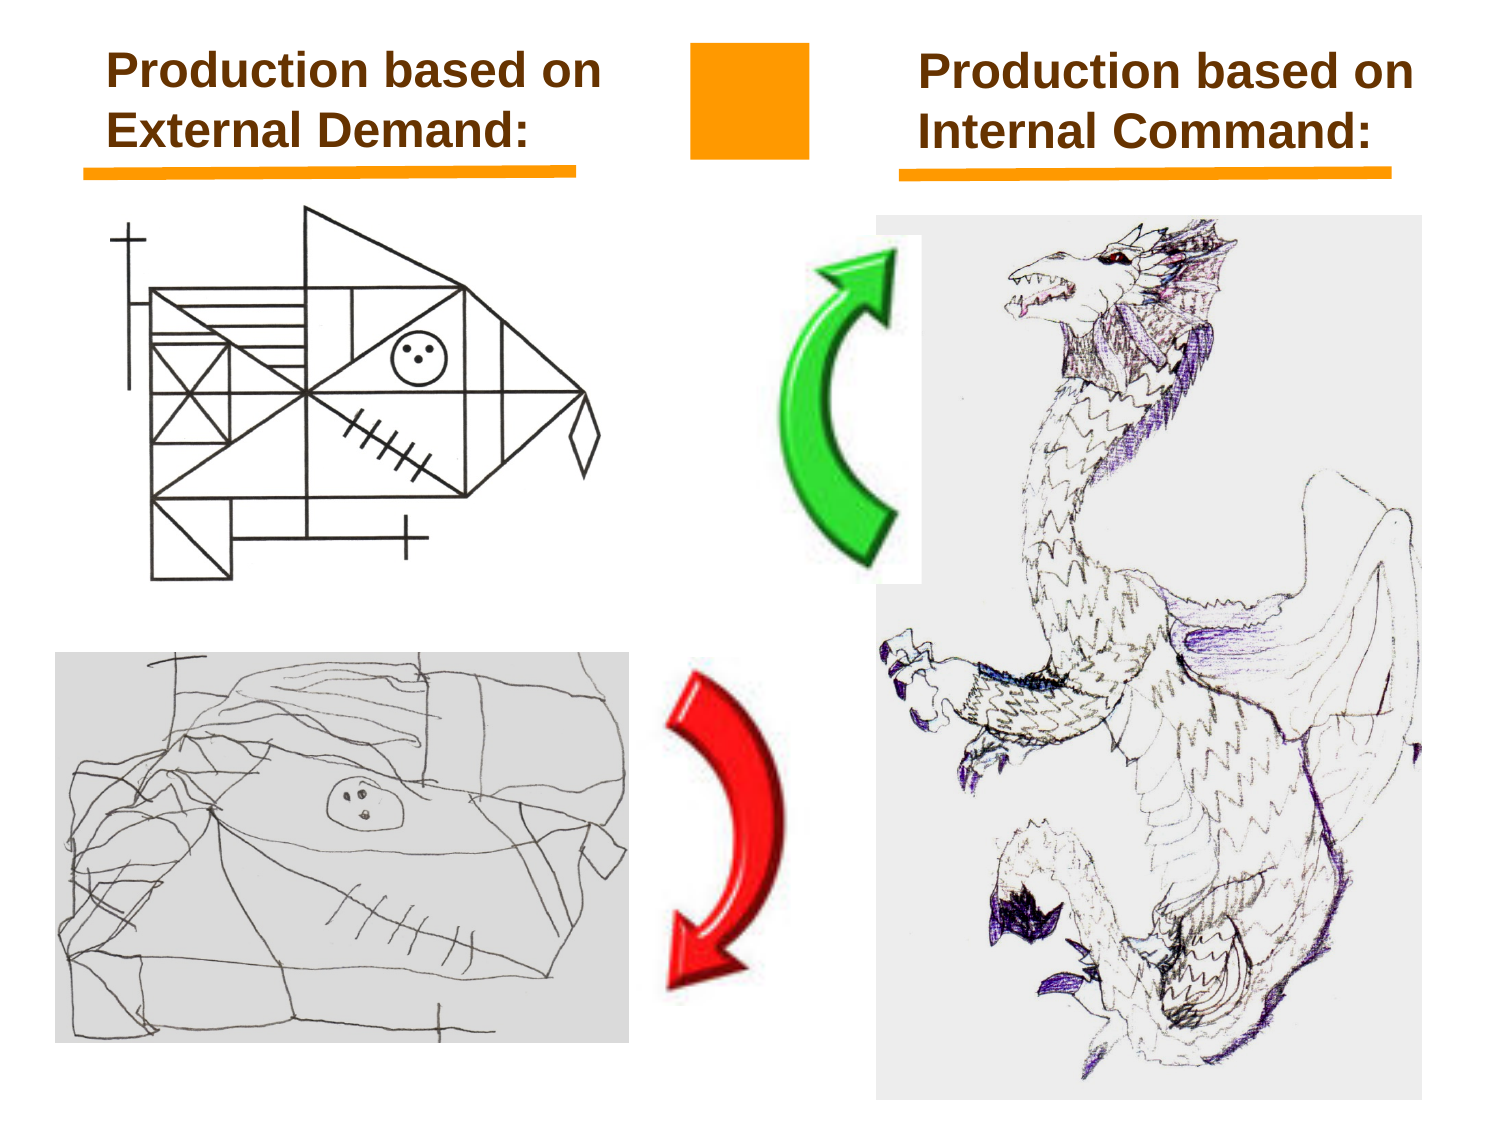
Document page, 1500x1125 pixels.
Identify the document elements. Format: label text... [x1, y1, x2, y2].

picture [632, 657, 810, 1006]
list Production based on External Demand: [34, 29, 638, 191]
text_box Production based on Internal Command: [846, 31, 1450, 192]
picture [756, 215, 1422, 1101]
text_box [688, 41, 811, 162]
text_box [83, 171, 577, 175]
picture [110, 202, 603, 585]
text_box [898, 172, 1392, 176]
picture [55, 652, 629, 1044]
